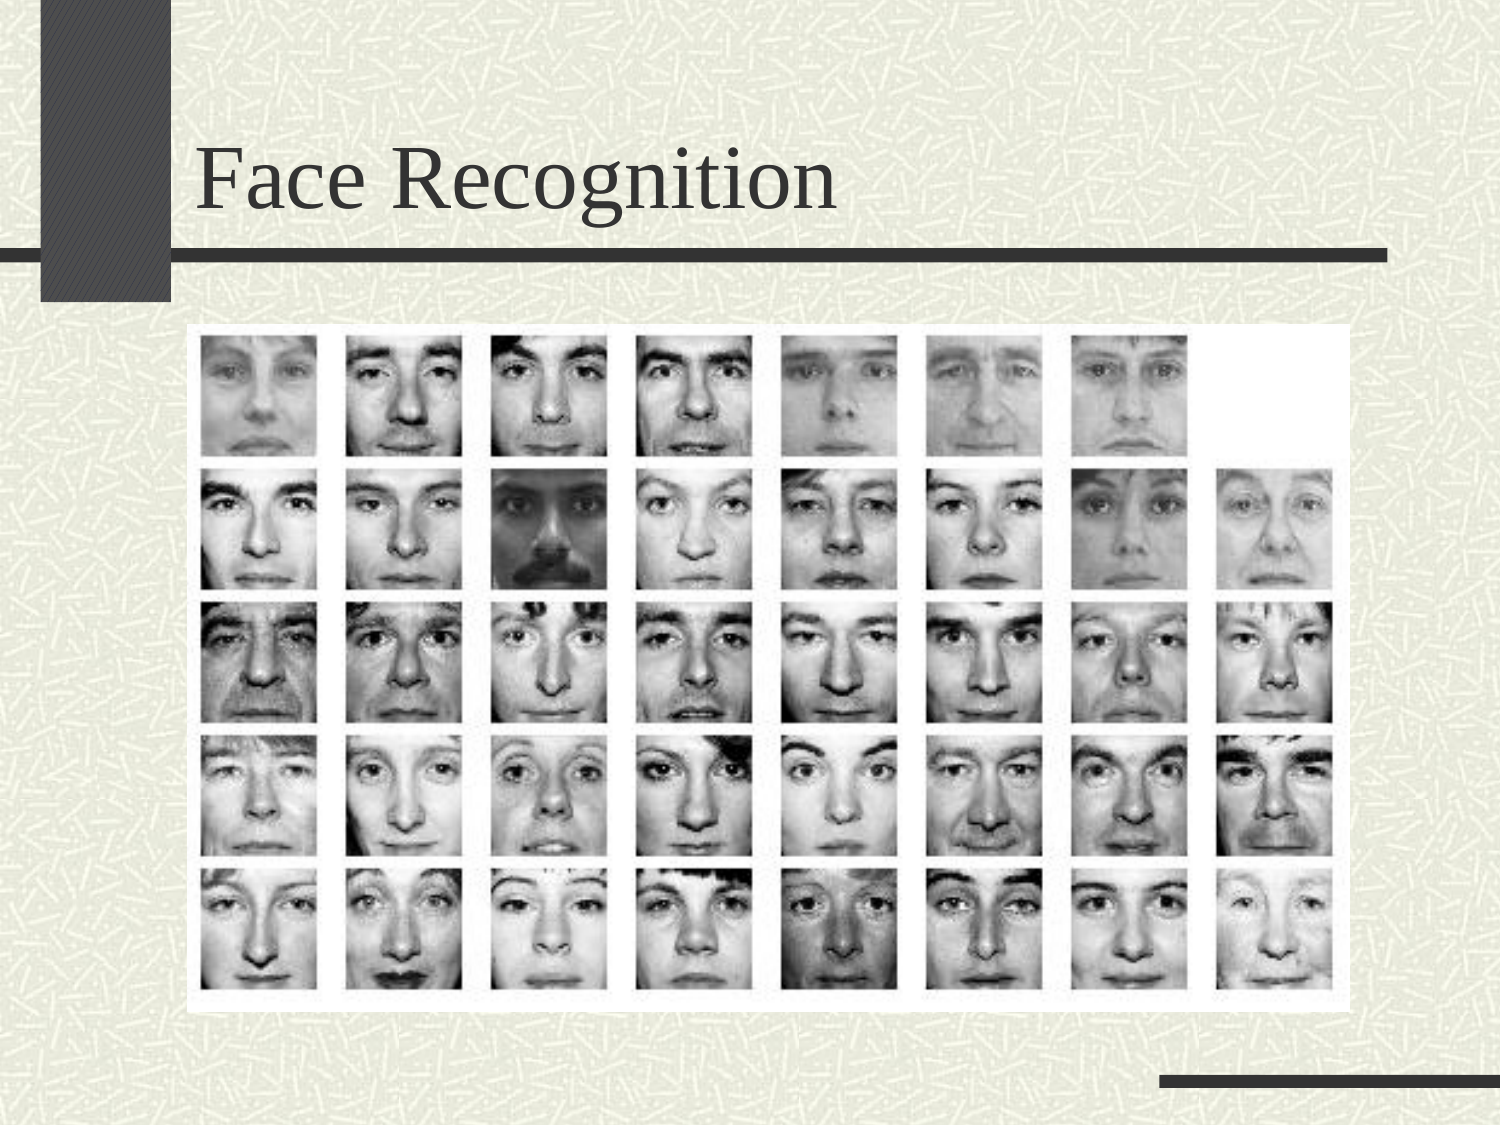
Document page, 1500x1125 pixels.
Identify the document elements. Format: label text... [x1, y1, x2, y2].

title Face Recognition [179, 46, 1455, 235]
picture [0, 0, 1500, 1125]
picture [0, 0, 40, 248]
